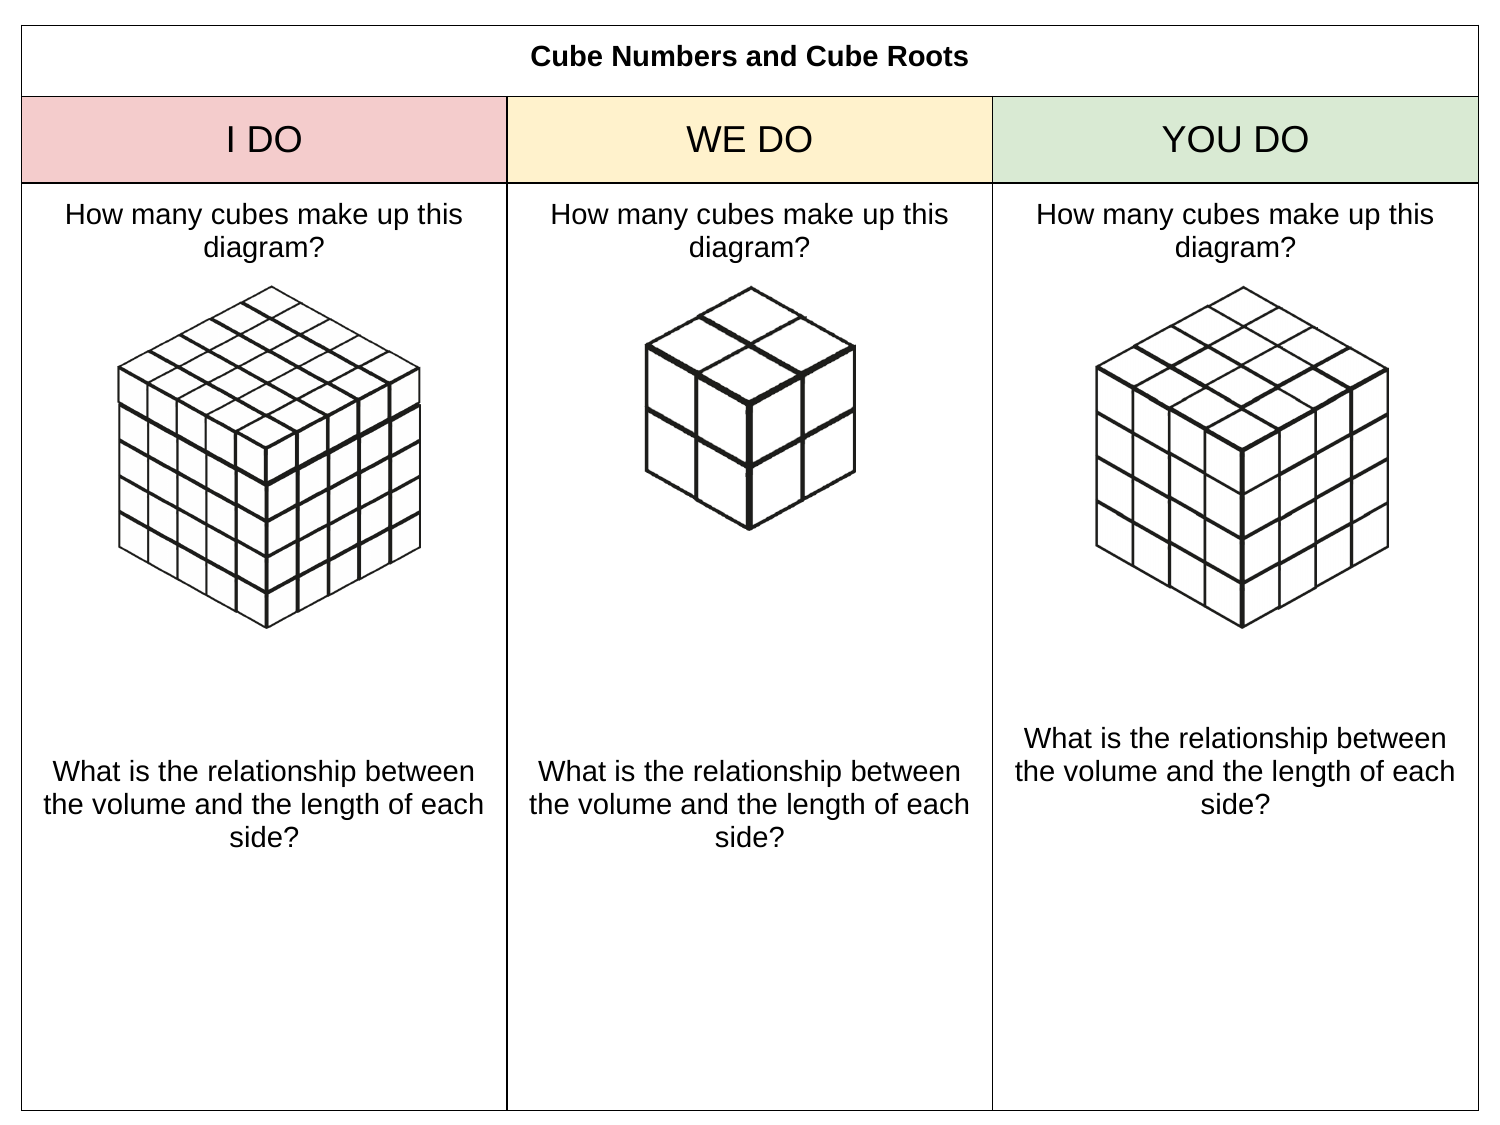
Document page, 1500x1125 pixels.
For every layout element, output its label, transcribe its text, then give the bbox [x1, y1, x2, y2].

table_cell How many cubes make up this diagram? What is the relationship between the volume and the length of each side? [993, 184, 1478, 1110]
table_cell YOU DO [993, 97, 1478, 182]
table_cell WE DO [508, 97, 992, 182]
table_cell I DO [22, 97, 506, 182]
picture [117, 285, 421, 629]
picture [1095, 285, 1389, 629]
table_header Cube Numbers and Cube Roots [22, 26, 1478, 96]
picture [644, 285, 856, 532]
table_cell How many cubes make up this diagram? What is the relationship between the volume and the length of each side? [508, 184, 992, 1110]
table_cell How many cubes make up this diagram? What is the relationship between the volume and the length of each side? [22, 184, 506, 1110]
